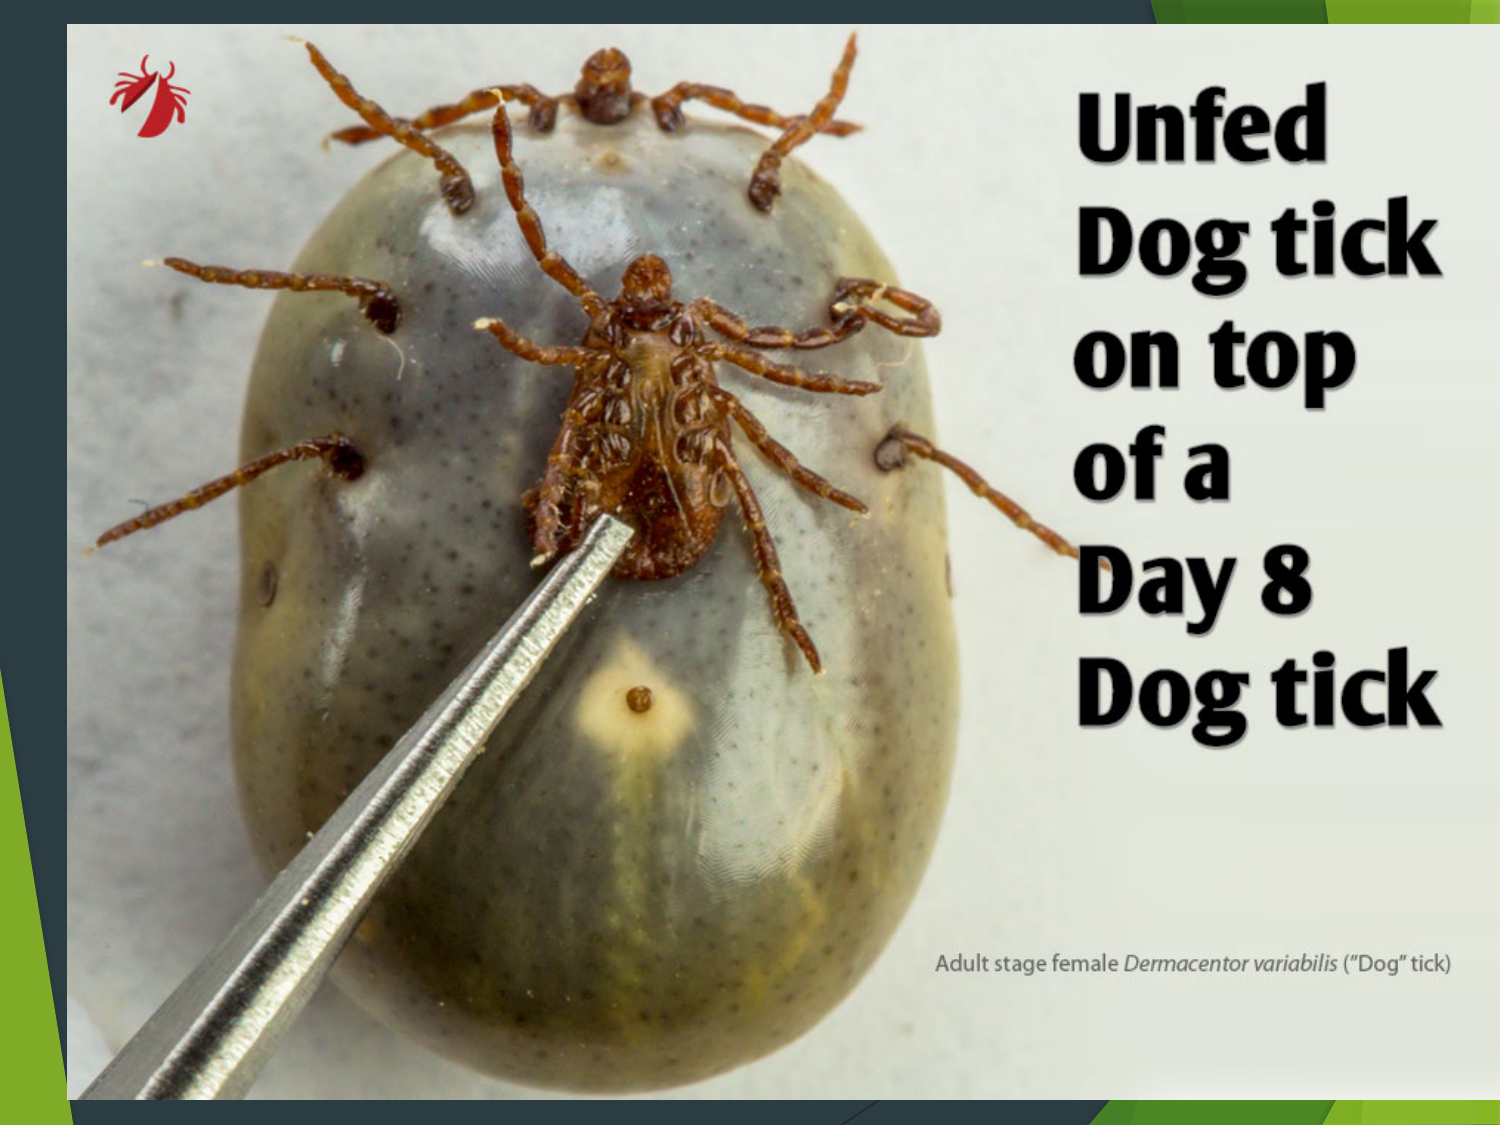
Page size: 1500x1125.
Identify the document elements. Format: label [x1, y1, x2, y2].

list [67, 24, 1500, 1101]
